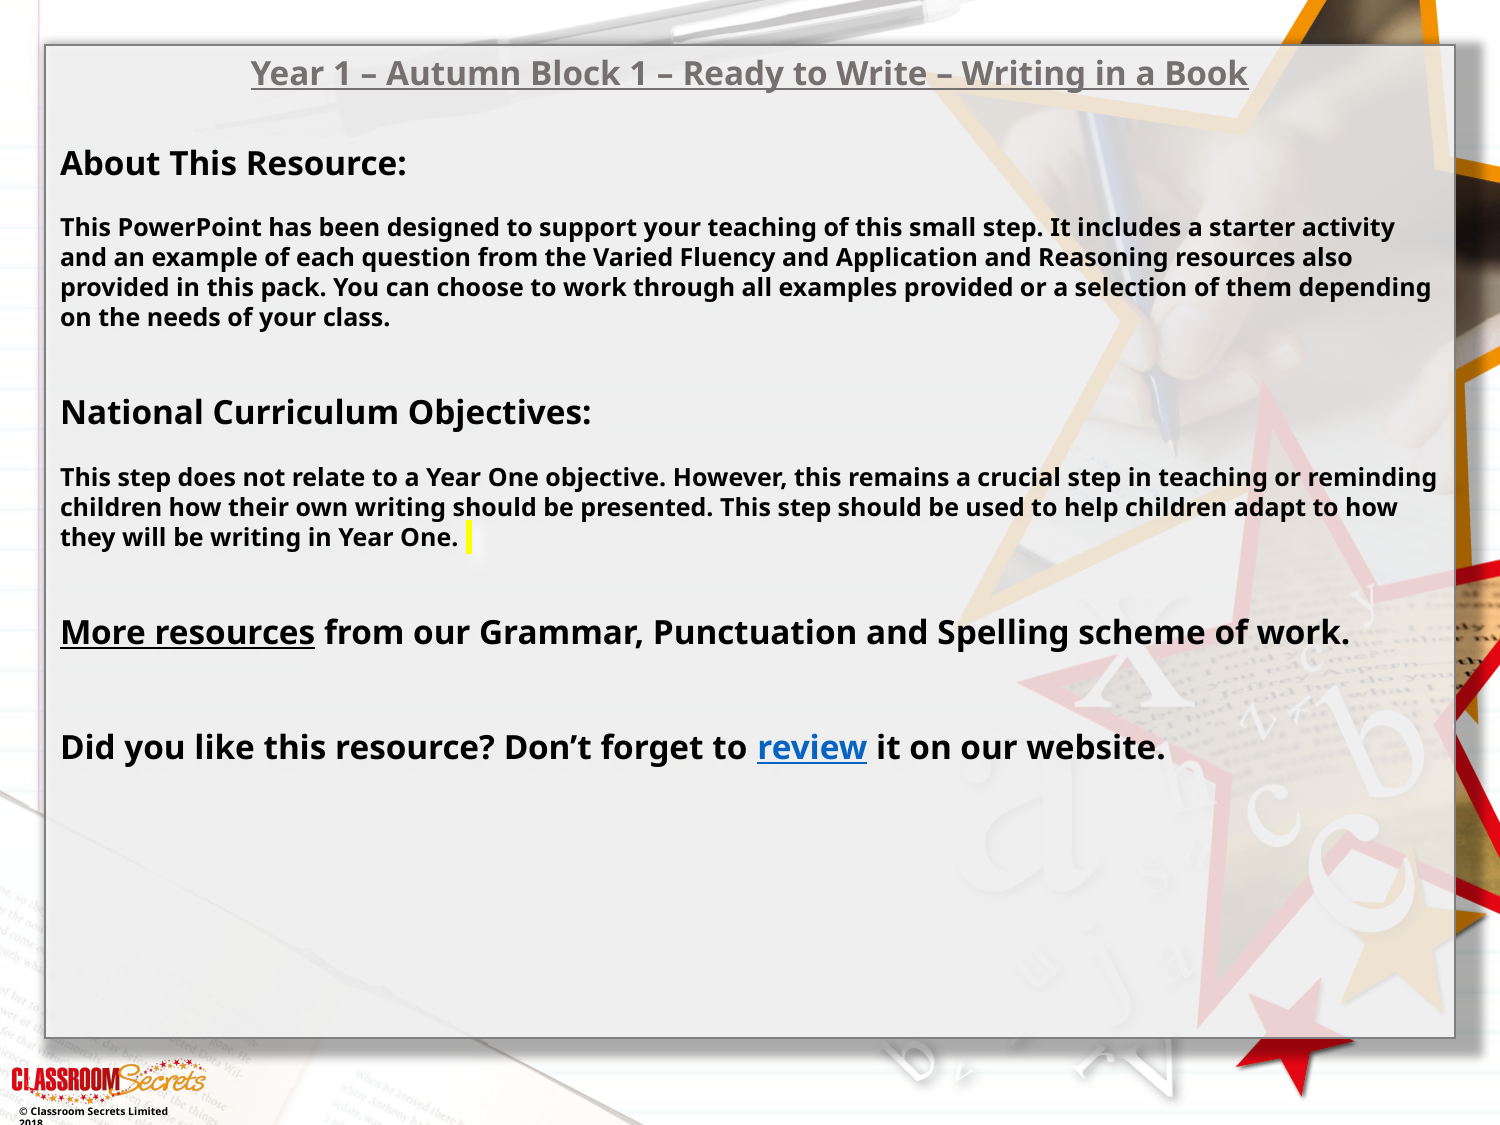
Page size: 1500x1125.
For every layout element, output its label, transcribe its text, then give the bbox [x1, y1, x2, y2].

text_box Year 1 – Autumn Block 1 – Ready to Write – Writing in a Book About This Resource: This PowerPoint has been designed to support your teaching of this small step. It includes a starter activity and an example of each question from the Varied Fluency and Application and Reasoning resources also provided in this pack. You can choose to work through all examples provided or a selection of them depending on the needs of your class. National Curriculum Objectives: This step does not relate to a Year One objective. However, this remains a crucial step in teaching or reminding children how their own writing should be presented. This step should be used to help children adapt to how they will be writing in Year One. More resources from our Grammar, Punctuation and Spelling scheme of work. Did you like this resource? Don’t forget to review it on our website. [44, 44, 1456, 1039]
picture [0, 0, 1500, 1125]
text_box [4, 1058, 207, 1125]
